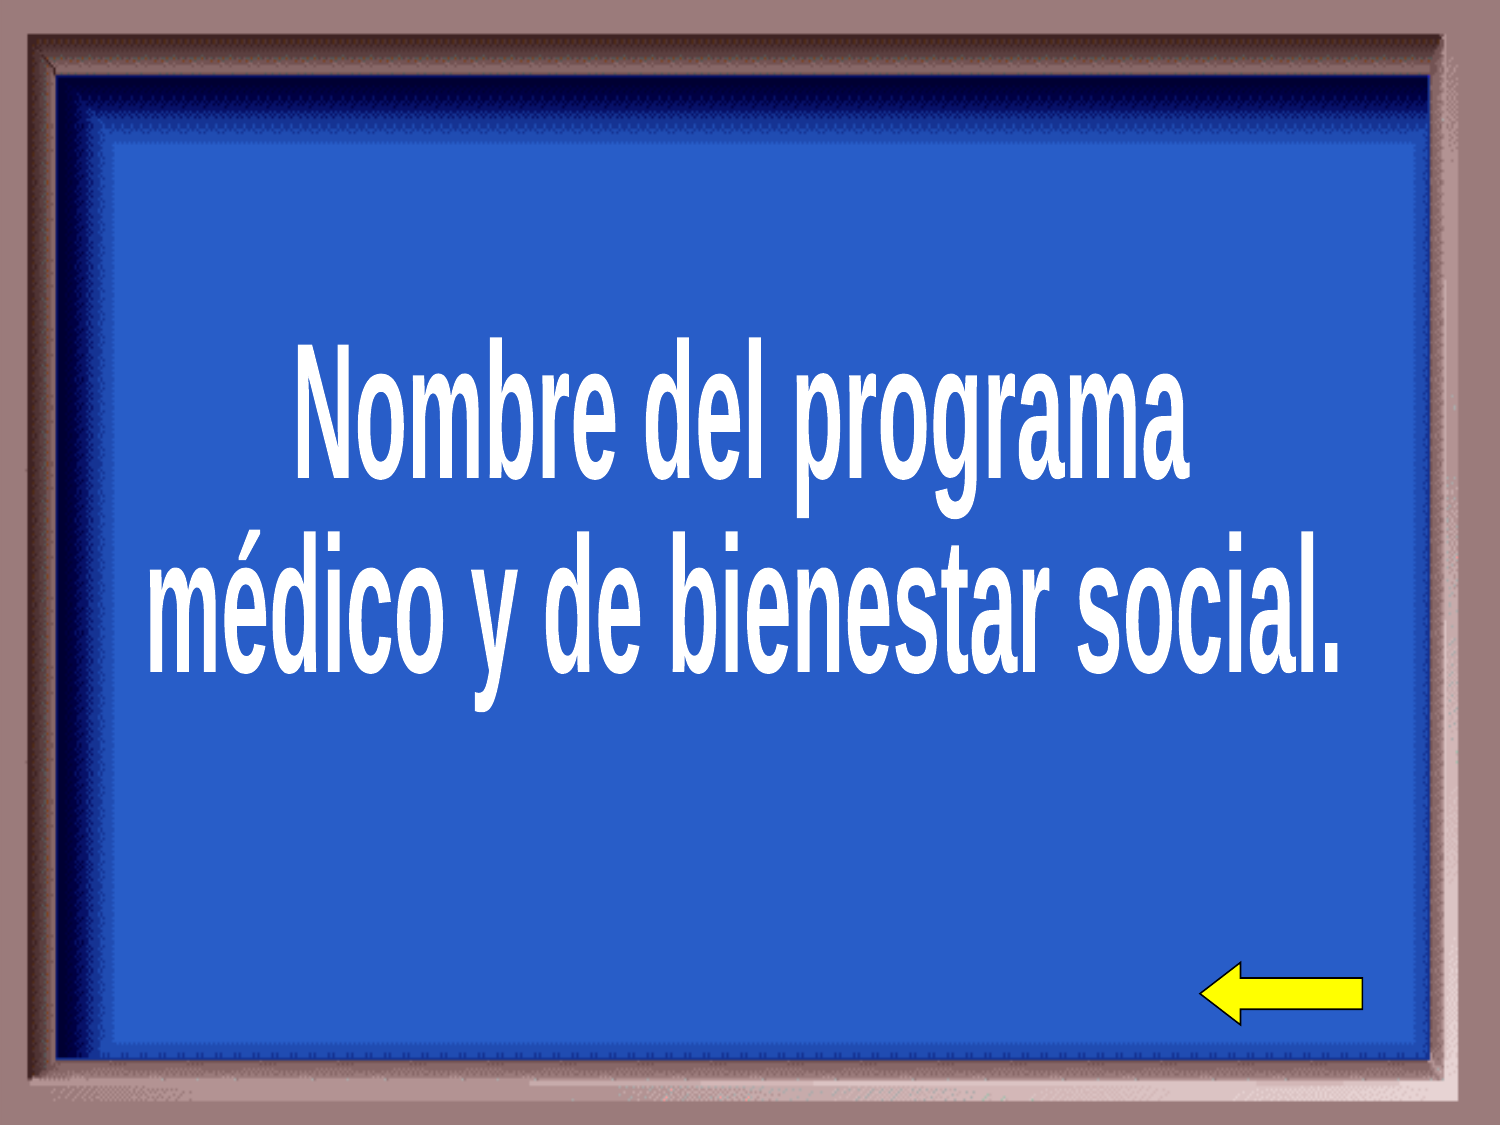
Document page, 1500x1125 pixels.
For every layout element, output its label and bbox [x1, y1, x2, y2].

picture [0, 0, 1500, 1125]
text_box [1199, 962, 1363, 1025]
